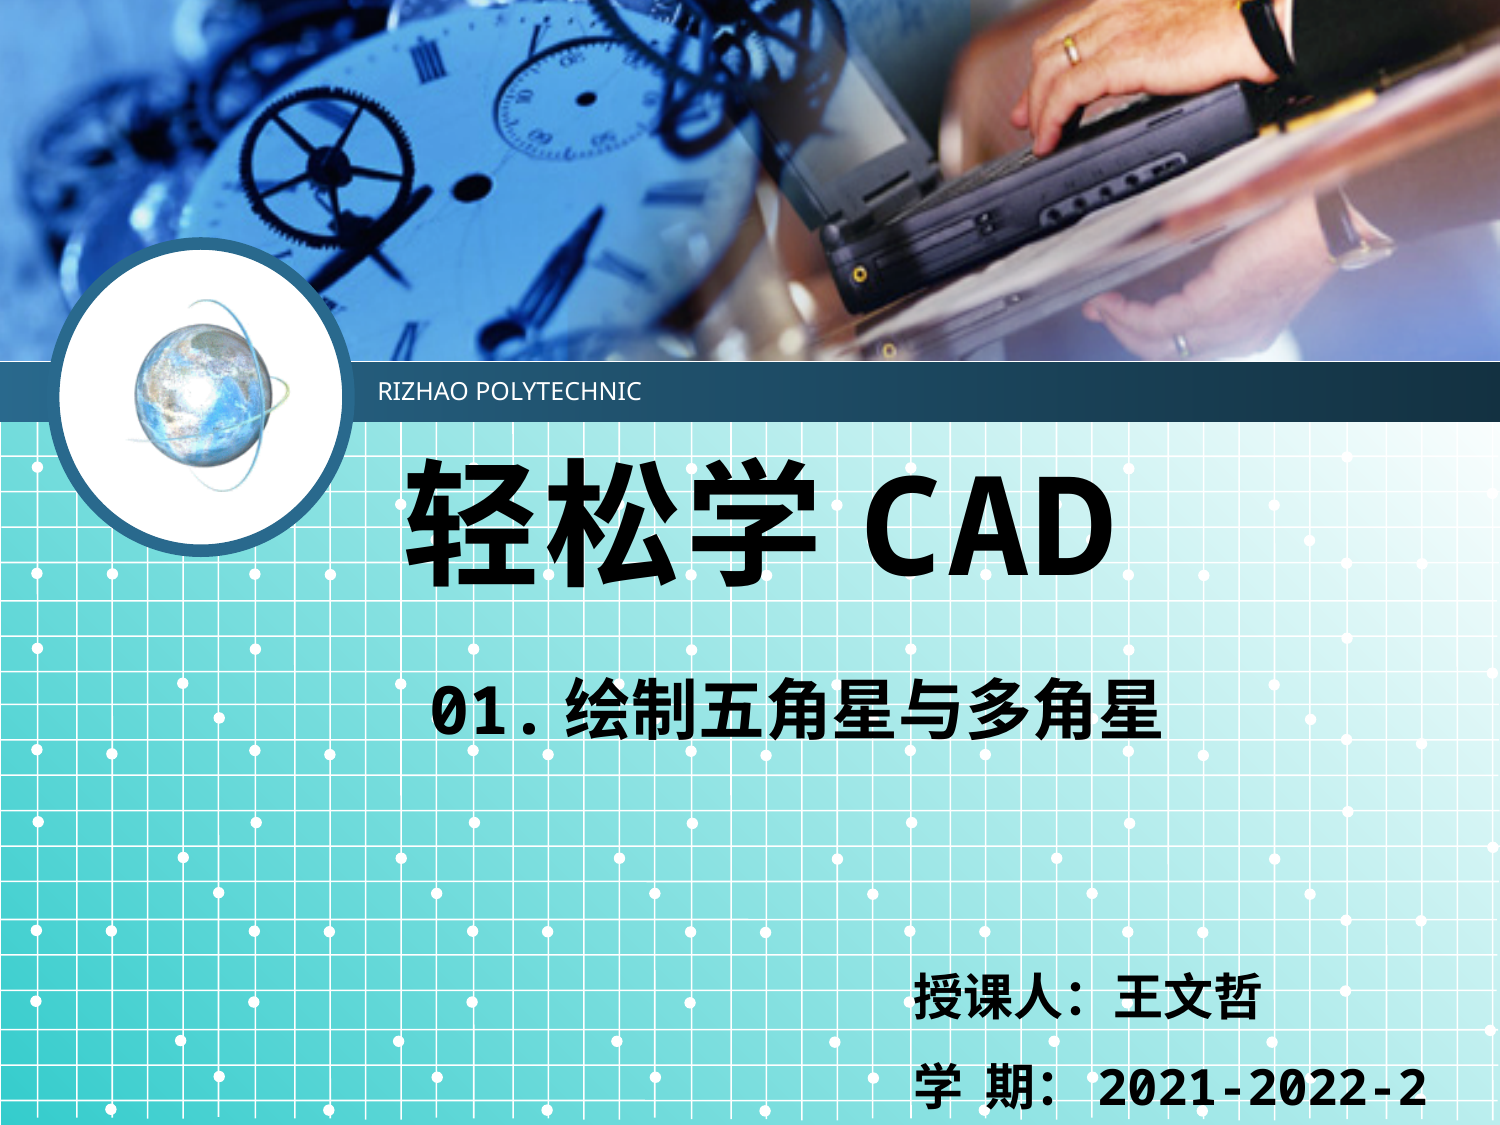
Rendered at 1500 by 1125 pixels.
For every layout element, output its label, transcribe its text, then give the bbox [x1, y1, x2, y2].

text_box 01.绘制五角星与多角星 [396, 660, 1199, 755]
picture [0, 0, 1500, 361]
text_box 授课人：王文哲 学 期：2021-2022-2 [898, 928, 1500, 1123]
text_box RIZHAO POLYTECHNIC [362, 368, 1438, 414]
picture [60, 250, 342, 544]
text_box 轻松学CAD [388, 430, 1132, 610]
